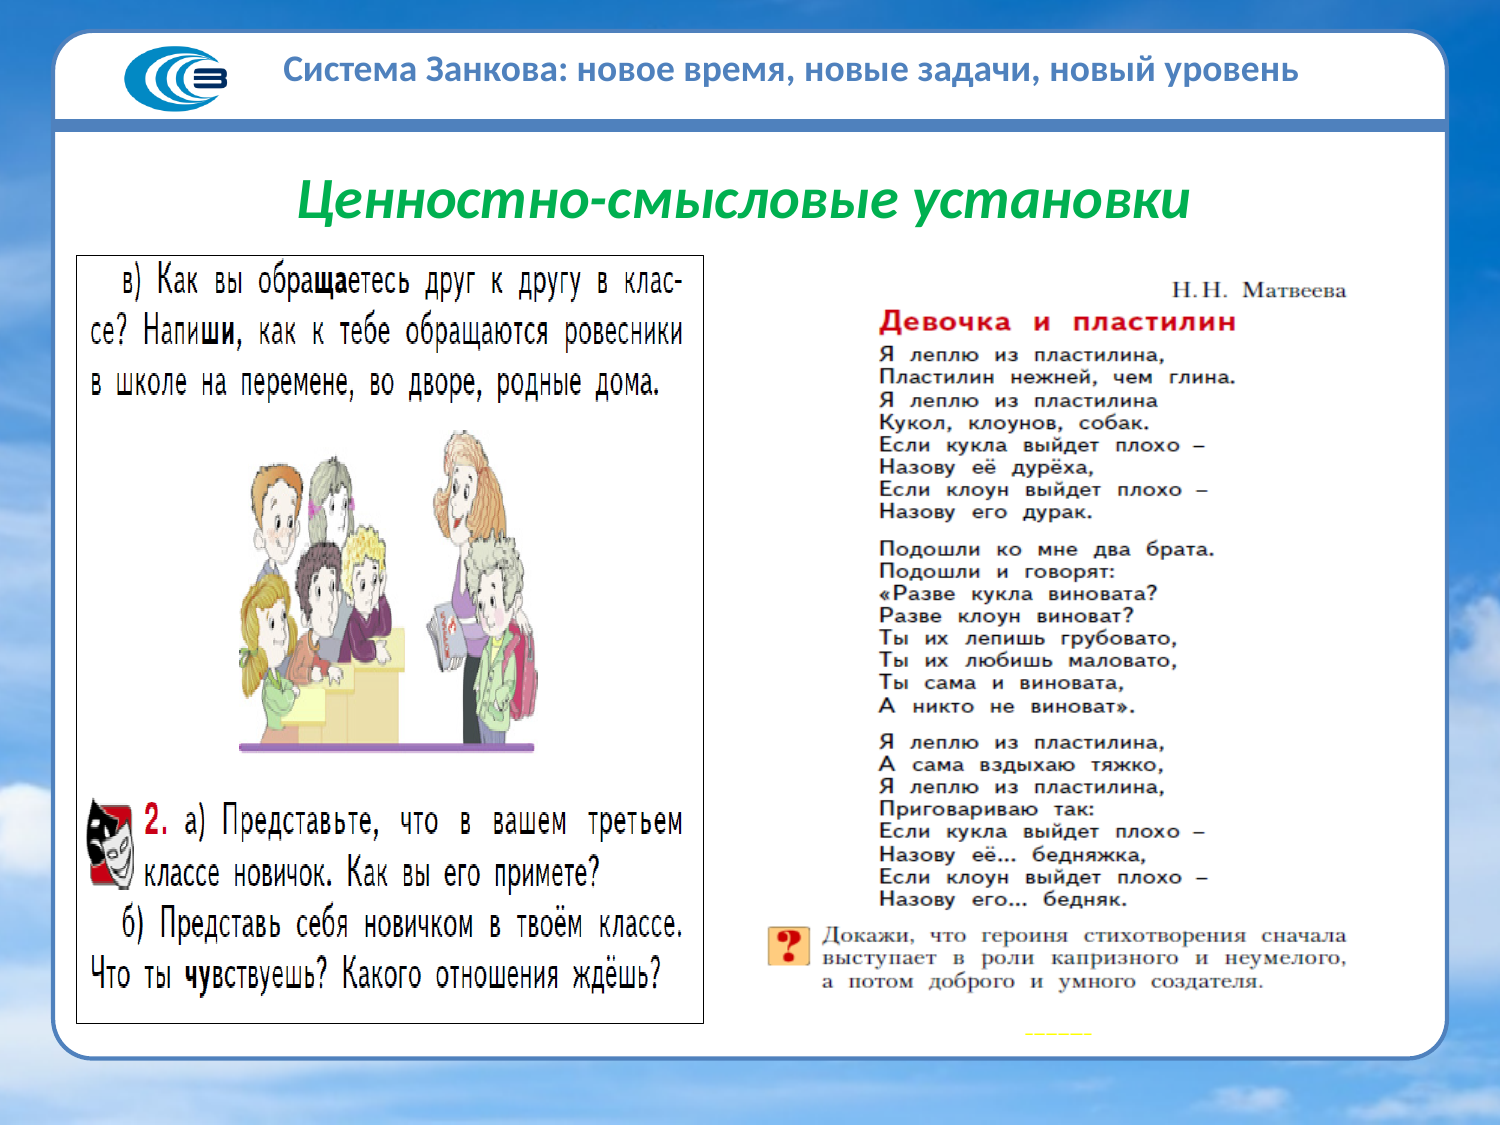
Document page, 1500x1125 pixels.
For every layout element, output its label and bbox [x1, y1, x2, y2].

picture [714, 255, 1392, 1036]
text_box [0, 0, 1500, 1125]
picture [76, 255, 703, 1024]
picture [123, 42, 231, 119]
